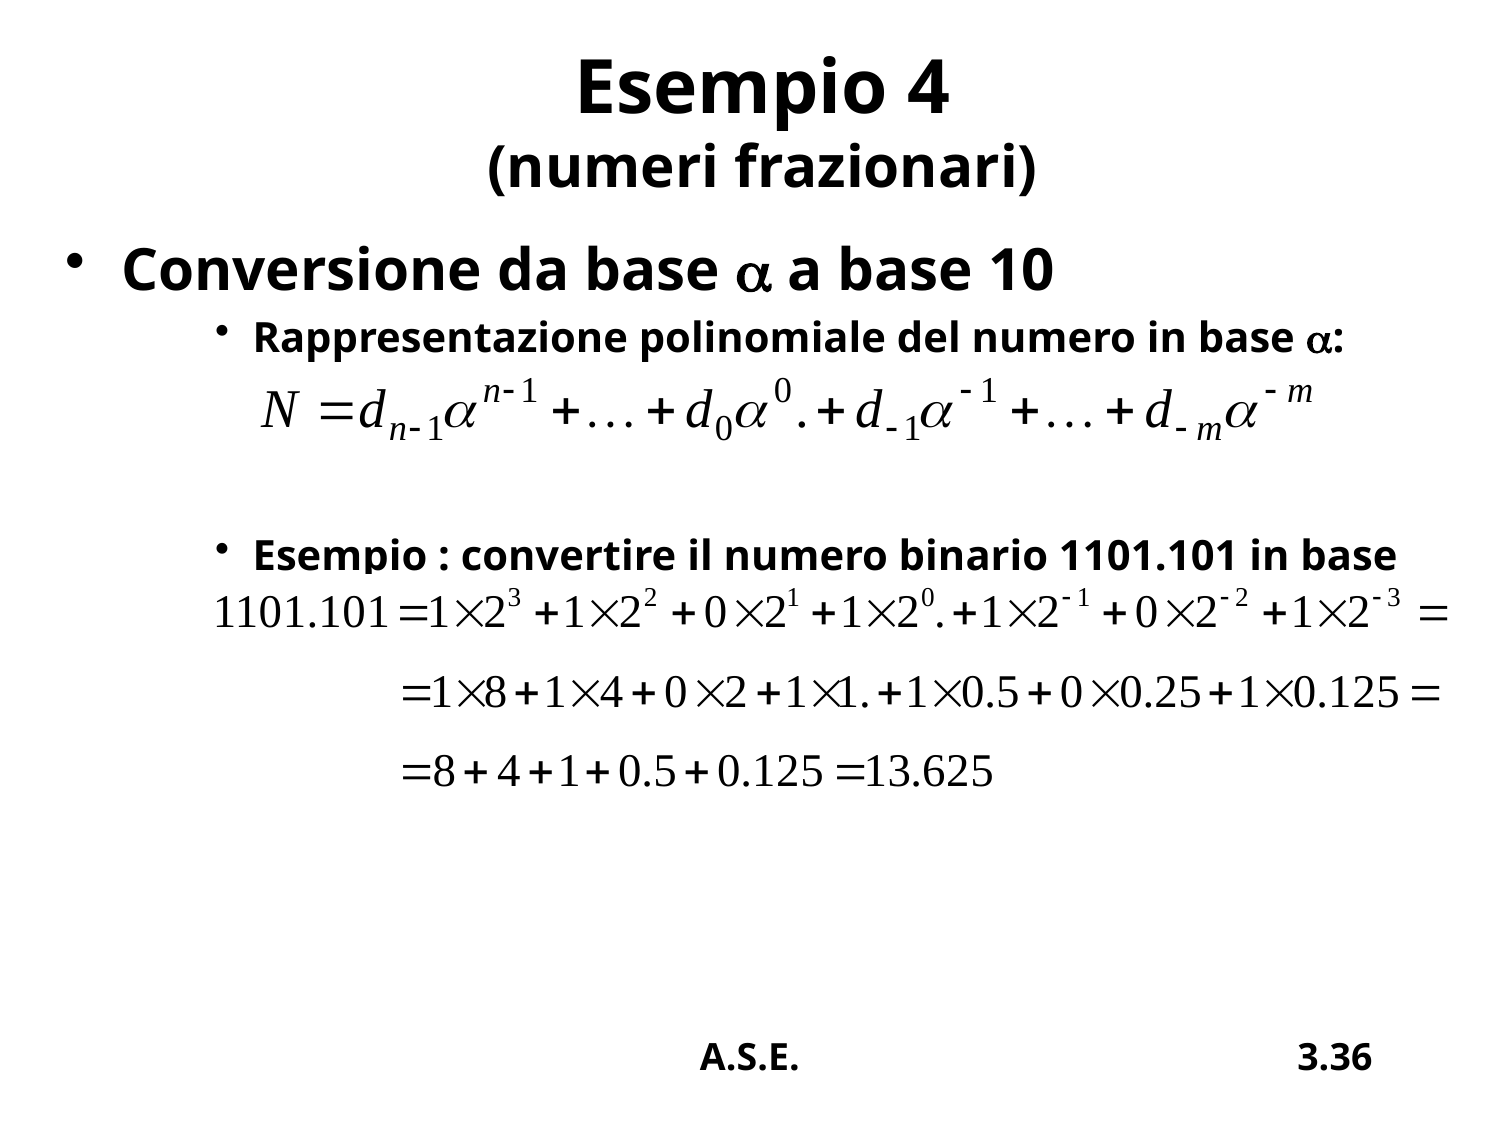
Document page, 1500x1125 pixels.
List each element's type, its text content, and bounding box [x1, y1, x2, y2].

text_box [210, 573, 1450, 809]
title Esempio 4 (numeri frazionari) [49, 24, 1476, 213]
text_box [249, 363, 1325, 455]
footer A.S.E. [512, 1024, 988, 1101]
slide_number 3.36 [1074, 1024, 1388, 1101]
list Conversione da base a a base 10 Rappresentazione polinomiale del numero in base a: Esempio : convertire il numero binario 1101.101 in base 10: [49, 224, 1476, 1001]
